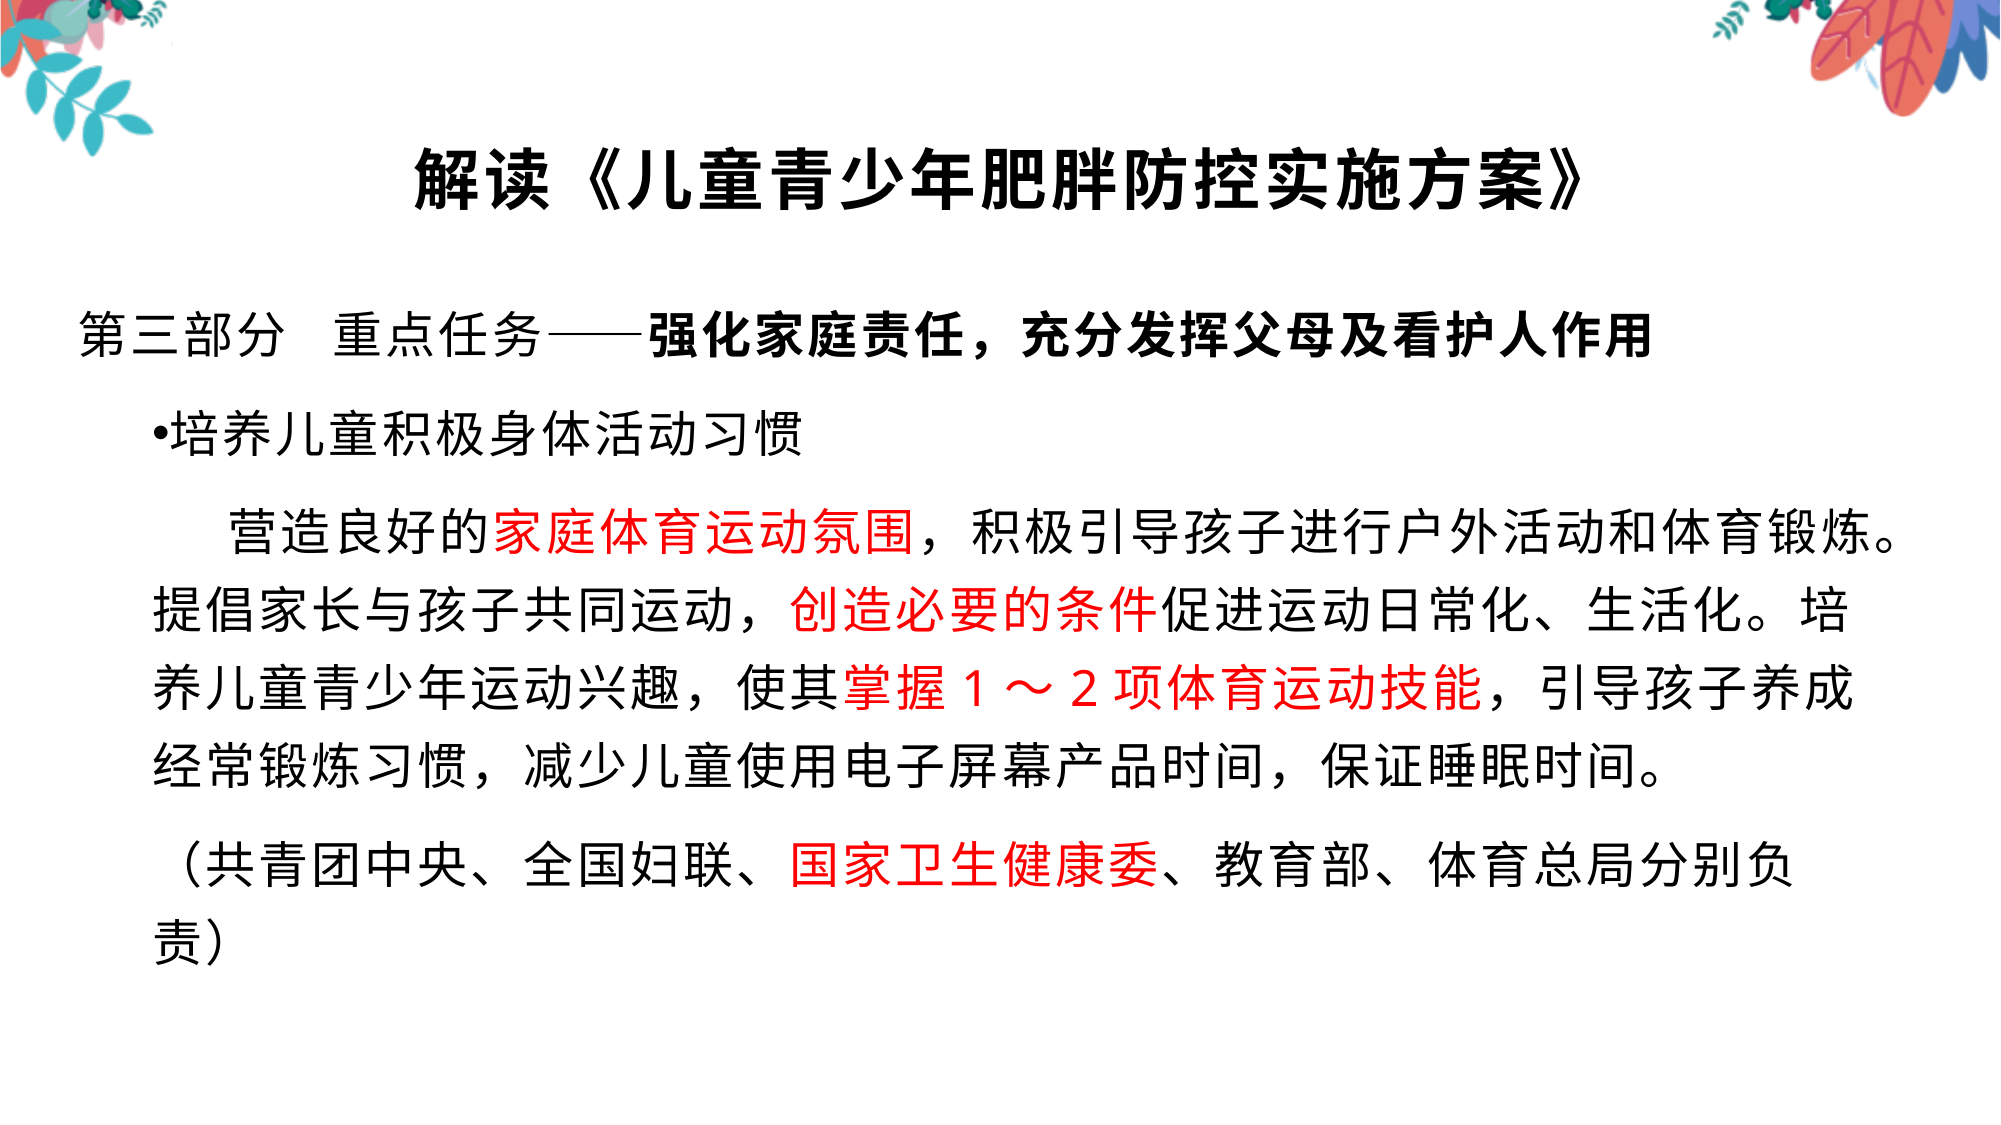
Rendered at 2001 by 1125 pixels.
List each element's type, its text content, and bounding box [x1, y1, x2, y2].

list 第三部分 重点任务——强化家庭责任，充分发挥父母及看护人作用 培养儿童积极身体活动习惯 营造良好的家庭体育运动氛围，积极引导孩子进行户外活动和体育锻炼。提倡家长与孩子共同运动，创造必要的条件促进运动日常化、生活化。培养儿童青少年运动兴趣，使其掌握1～2项体育运动技能，引导孩子养成经常锻炼习惯，减少儿童使用电子屏幕产品时间，保证睡眠时间。 （共青团中央、全国妇联、国家卫生健康委、教育部、体育总局分别负责） [60, 285, 1891, 1037]
picture [1713, 0, 2000, 116]
picture [1, 0, 172, 156]
title 解读《儿童青少年肥胖防控实施方案》 [122, 131, 1903, 216]
